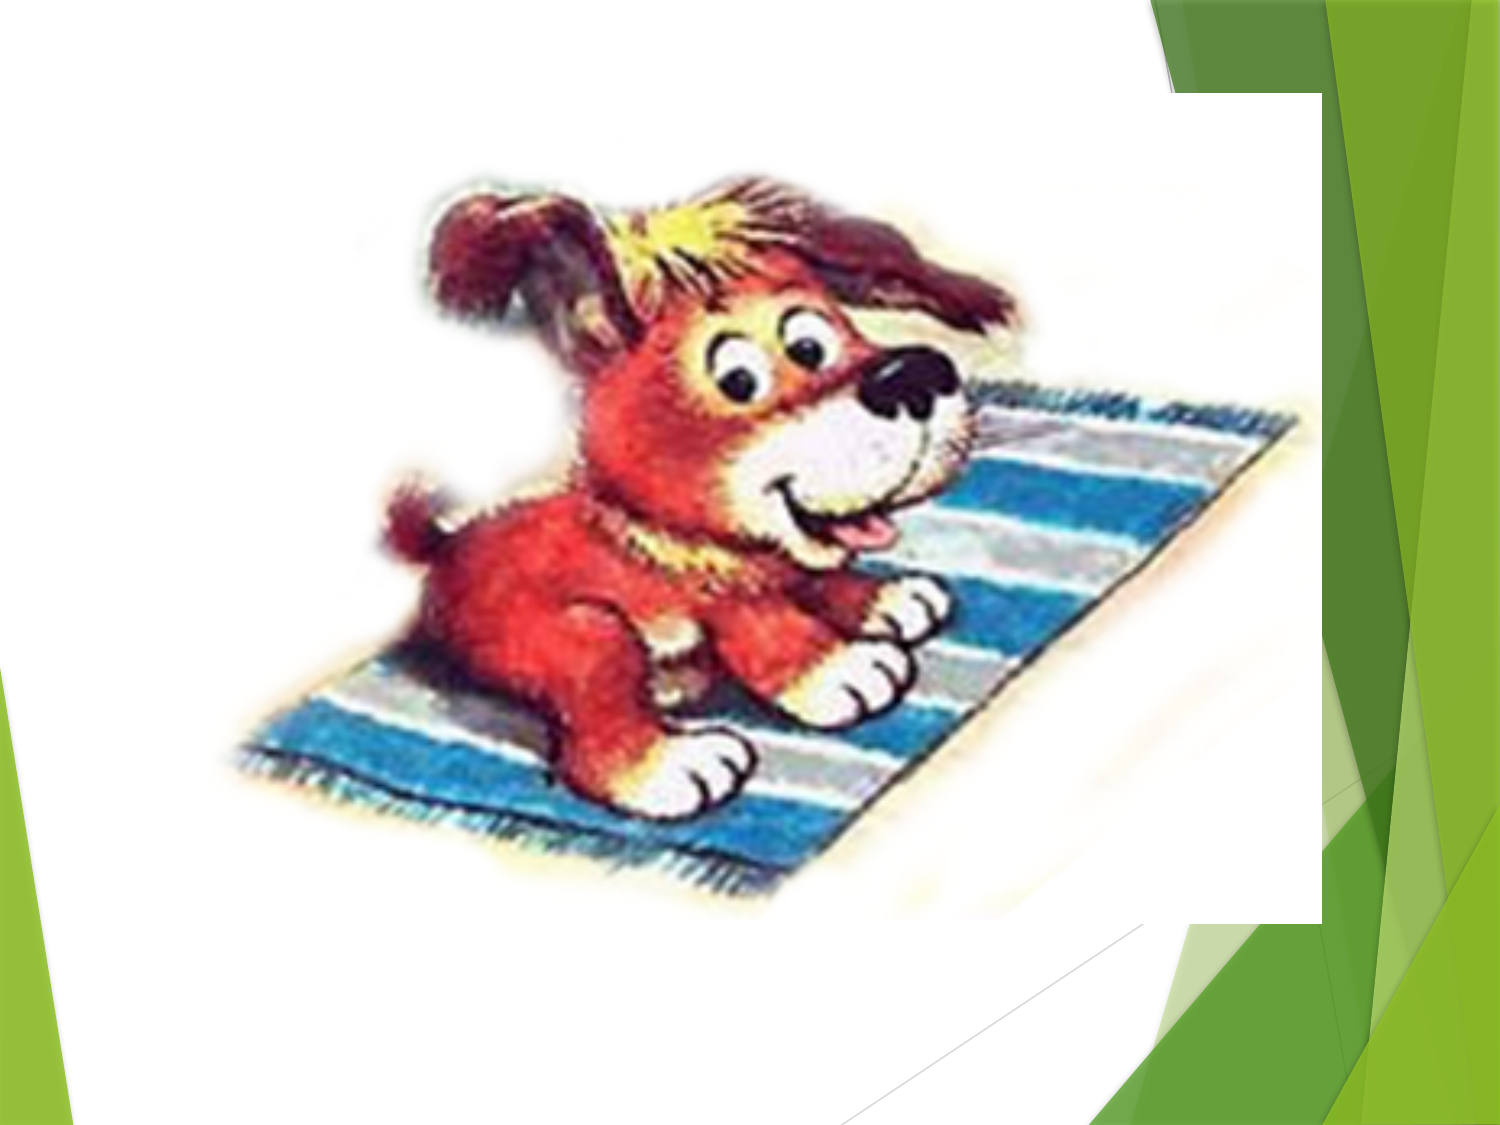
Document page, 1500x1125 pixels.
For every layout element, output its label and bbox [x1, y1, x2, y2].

picture [205, 93, 1322, 925]
